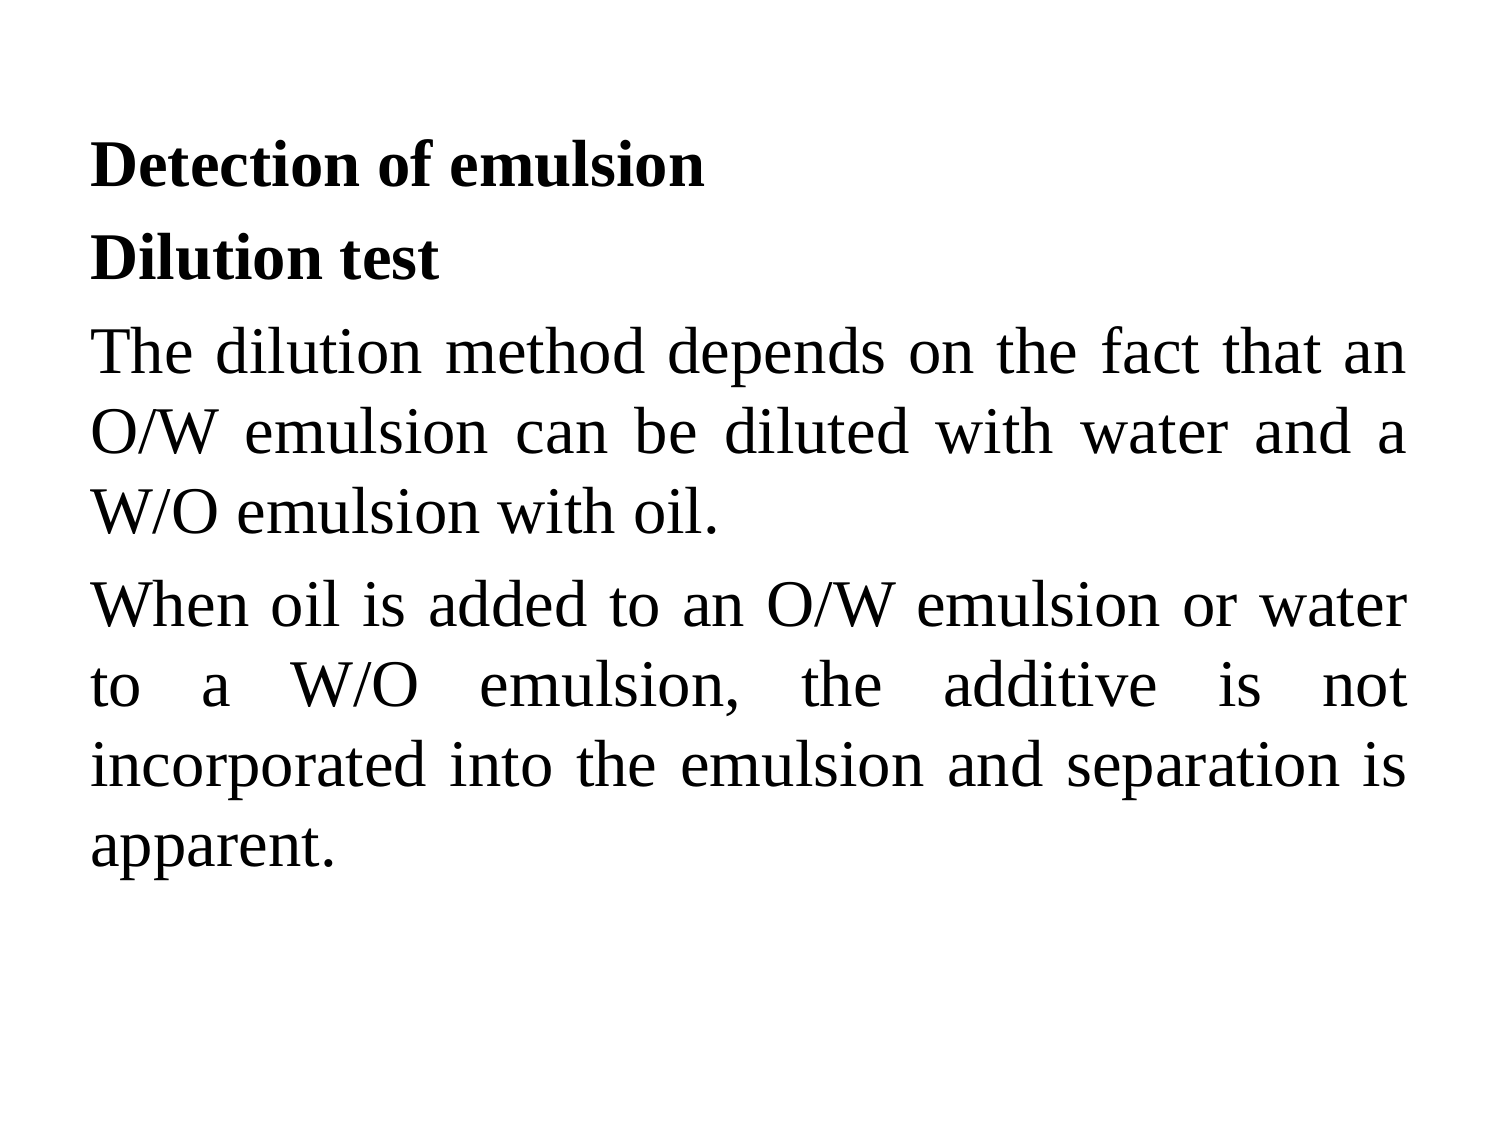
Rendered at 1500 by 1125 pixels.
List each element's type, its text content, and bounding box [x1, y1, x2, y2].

list Detection of emulsion Dilution test The dilution method depends on the fact that an O/W emulsion can be diluted with water and a W/O emulsion with oil. When oil is added to an O/W emulsion or water to a W/O emulsion, the additive is not incorporated into the emulsion and separation is apparent. [75, 112, 1425, 1005]
